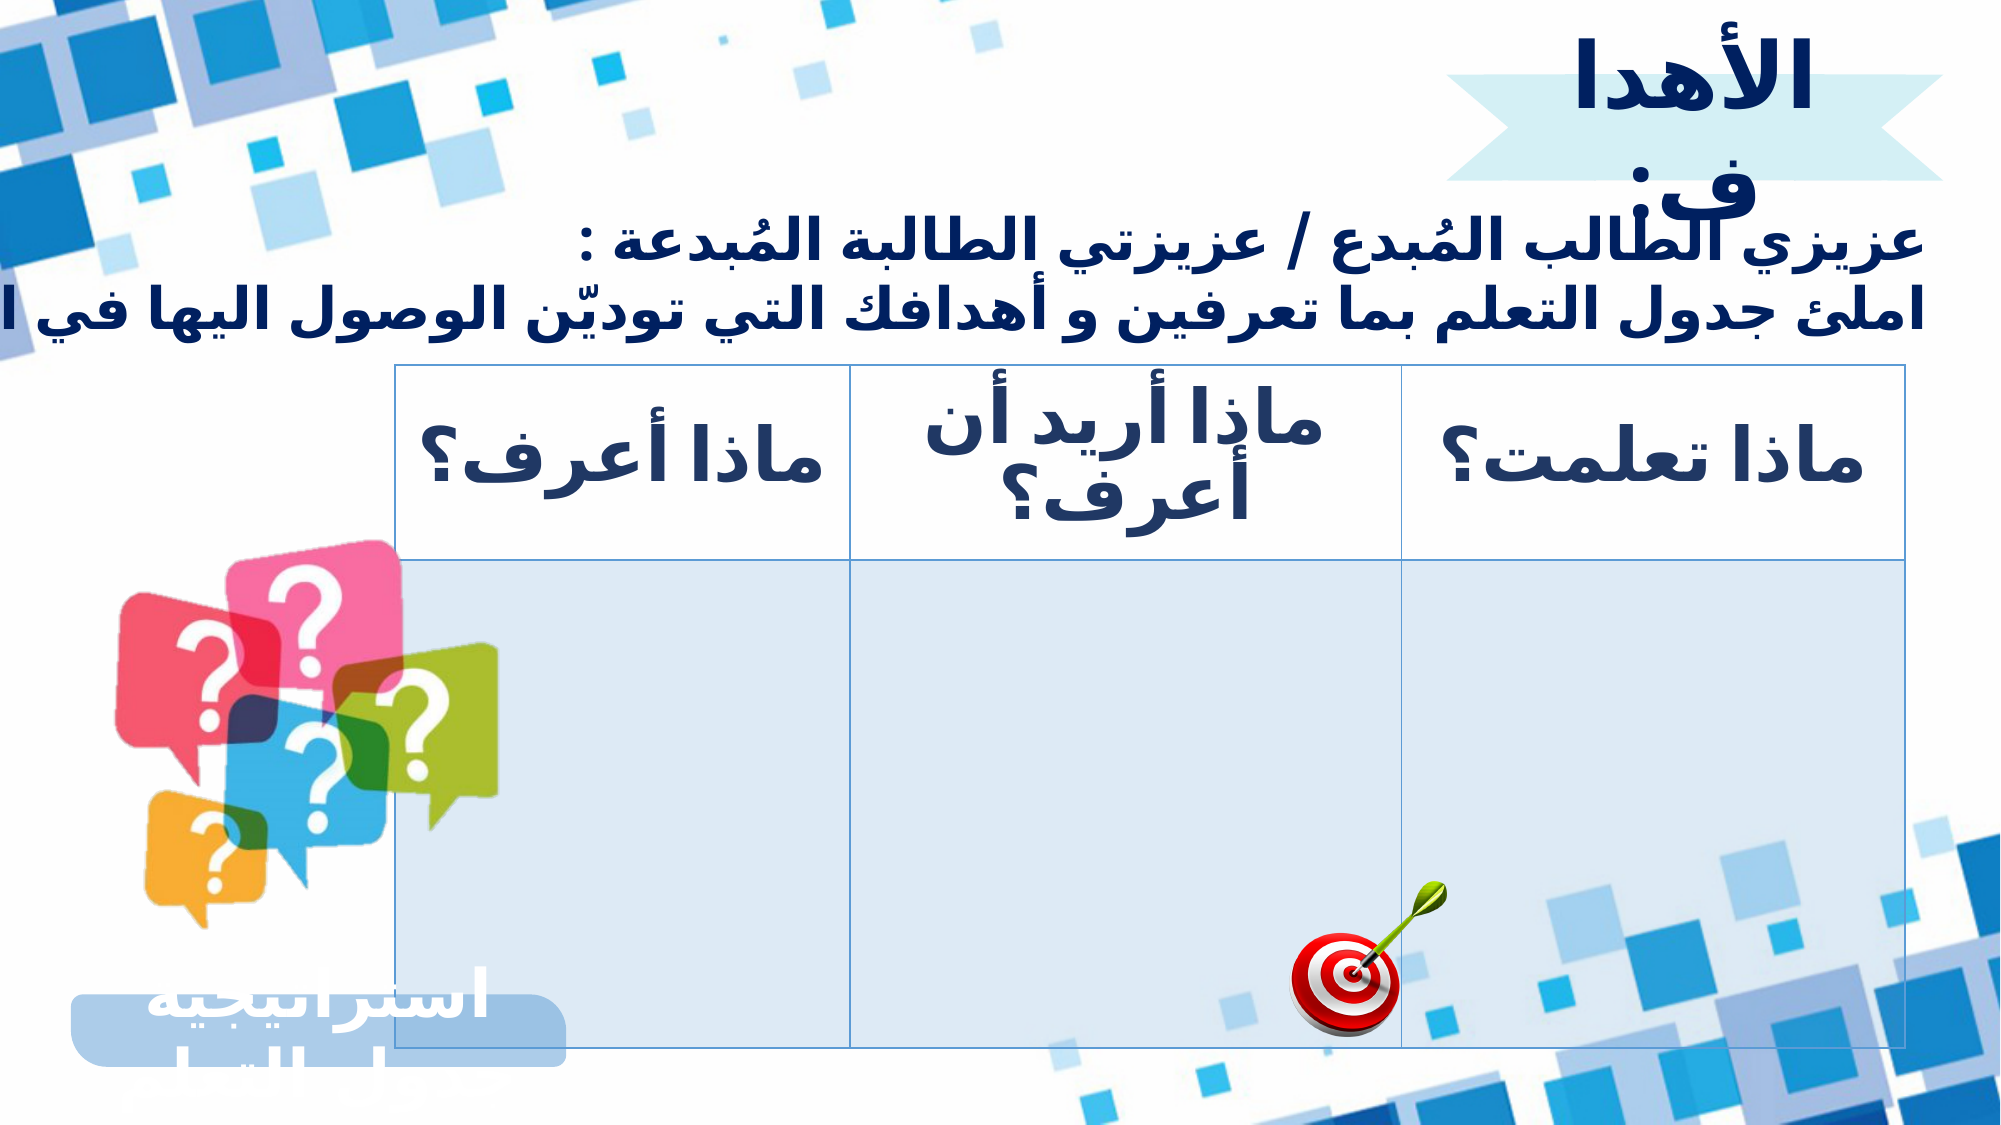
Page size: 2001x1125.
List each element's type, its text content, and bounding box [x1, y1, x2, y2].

table_header ماذا أعرف؟ [396, 366, 849, 559]
text_box الأهداف: [1446, 74, 1944, 181]
table_cell [851, 561, 1401, 1047]
table_header ماذا تعلمت؟ [1402, 366, 1904, 559]
text_box عزيزي الطالب المُبدع / عزيزتي الطالبة المُبدعة : املئ جدول التعلم بما تعرفين و أهدافك التي توديّن الوصول اليها في الدرس: [0, 194, 1944, 350]
table_cell [396, 561, 849, 1047]
table_header ماذا أريد أن أعرف؟ [851, 366, 1401, 559]
picture [0, 0, 2001, 1125]
text_box استراتيجية جدول التعلم [70, 994, 567, 1067]
table_cell [1402, 561, 1904, 1047]
